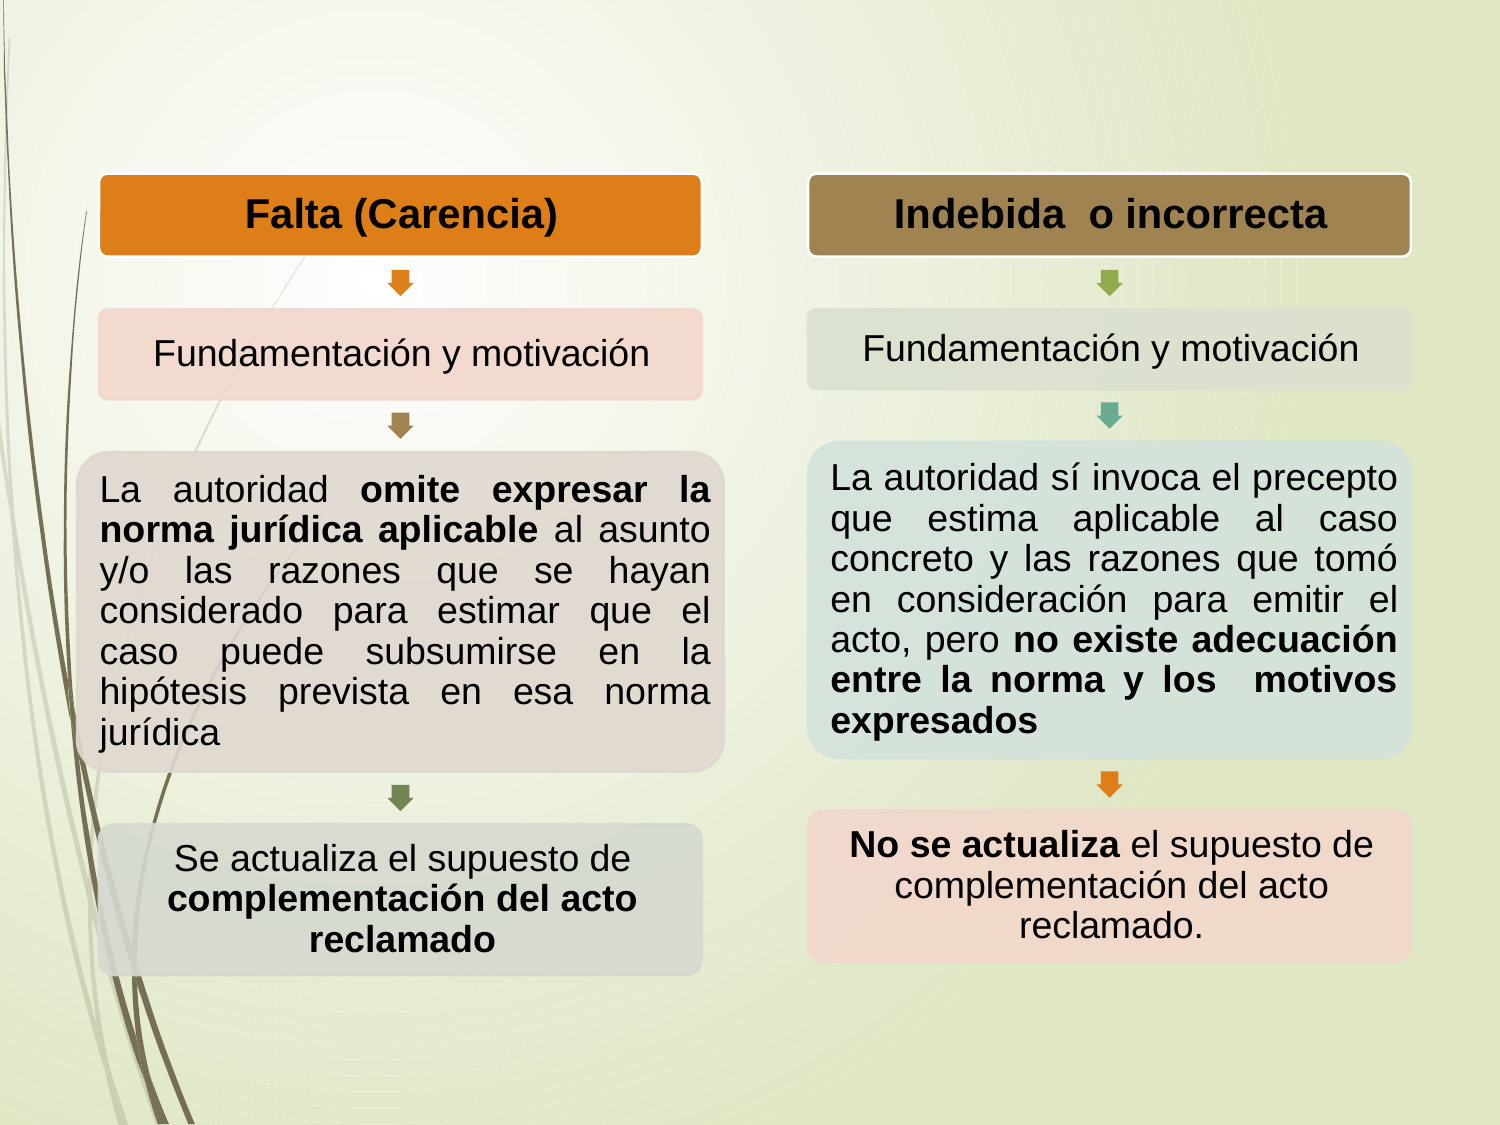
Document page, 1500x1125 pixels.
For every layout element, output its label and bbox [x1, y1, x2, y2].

list [76, 113, 1412, 1036]
